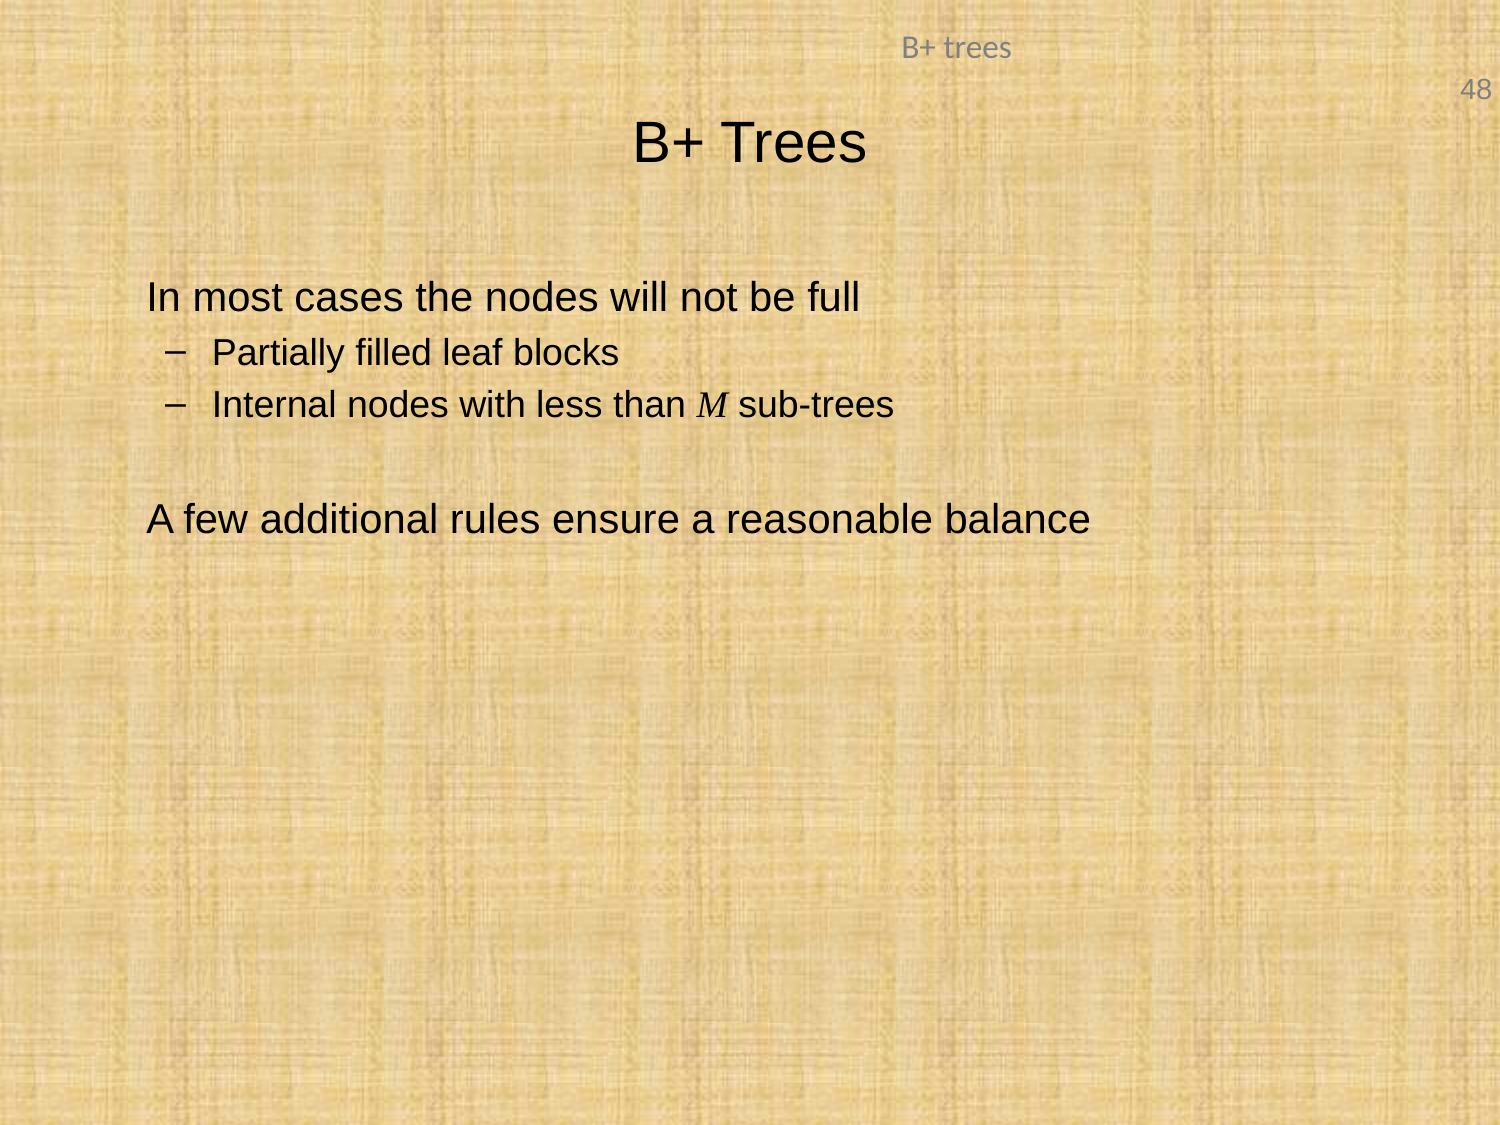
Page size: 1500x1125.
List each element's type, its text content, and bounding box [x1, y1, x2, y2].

list In most cases the nodes will not be full Partially filled leaf blocks Internal nodes with less than M sub-trees A few additional rules ensure a reasonable balance [74, 262, 1426, 1006]
picture [0, 0, 1500, 1125]
title B+ Trees [74, 44, 1426, 233]
